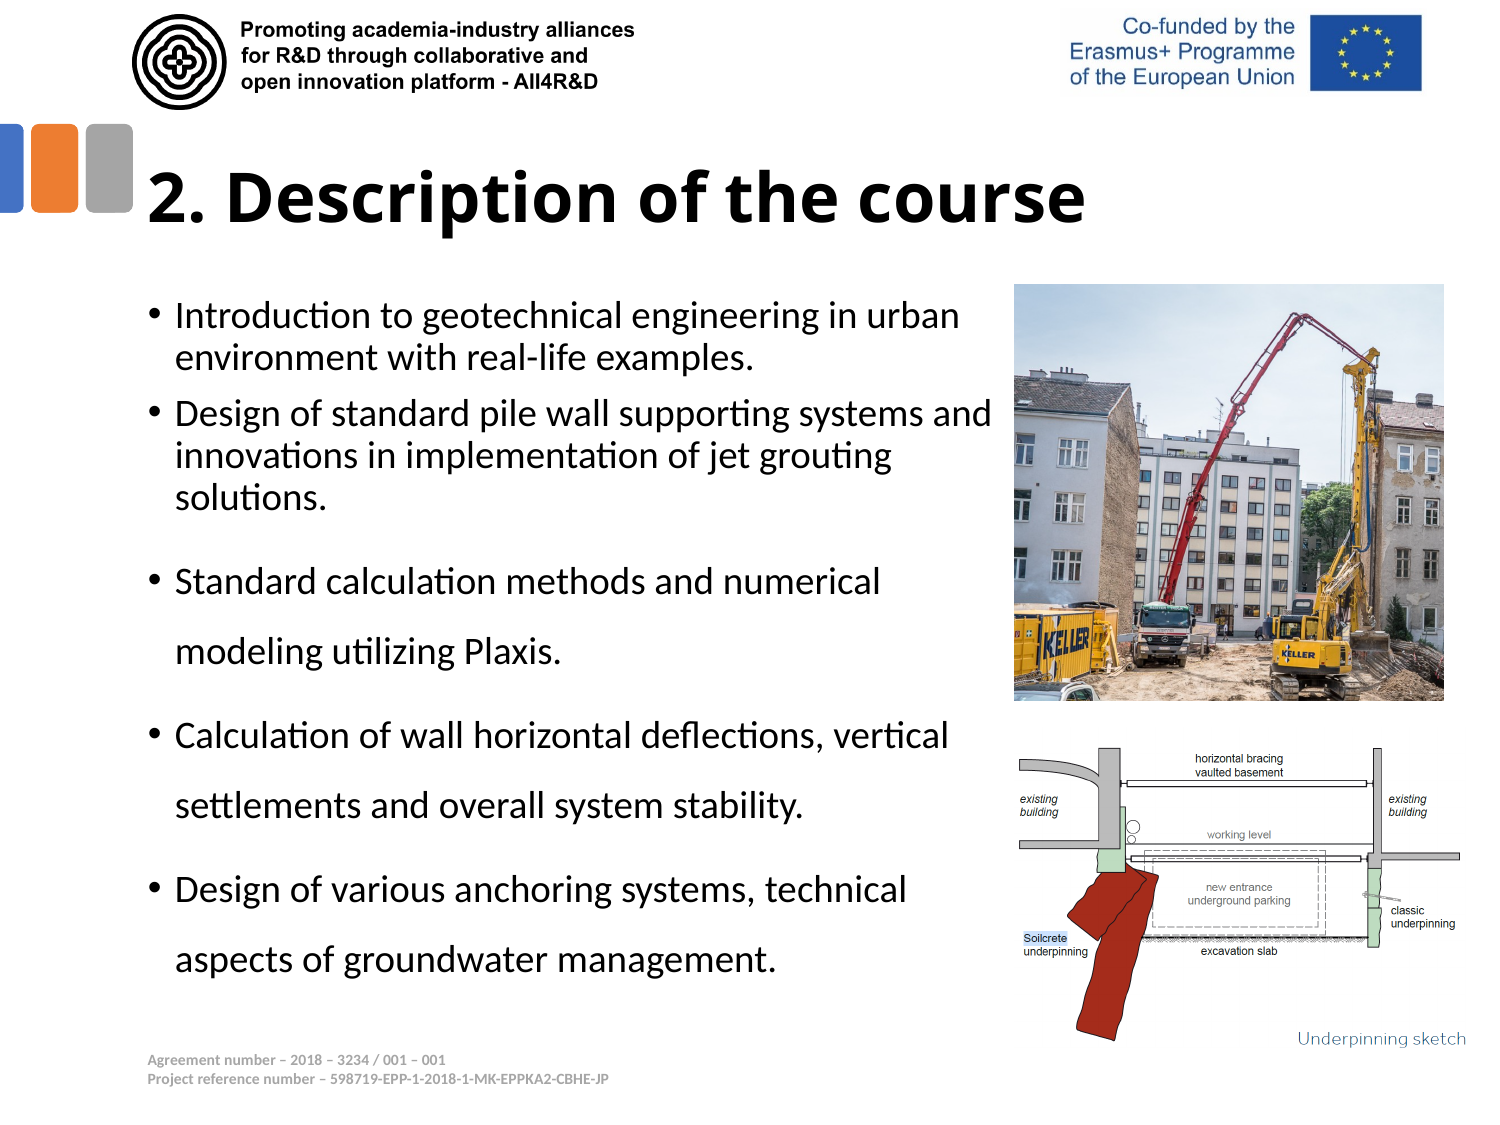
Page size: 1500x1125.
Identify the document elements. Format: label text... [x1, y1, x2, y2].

list Introduction to geotechnical engineering in urban environment with real-life examples. Design of standard pile wall supporting systems and innovations in implementation of jet grouting solutions. Standard calculation methods and numerical modeling utilizing Plaxis. Calculation of wall horizontal deflections, vertical settlements and overall system stability. Design of various anchoring systems, technical aspects of groundwater management. [132, 287, 1015, 1001]
picture [132, 14, 634, 110]
picture [1014, 727, 1466, 1048]
picture [1060, 8, 1427, 97]
picture [1014, 284, 1444, 701]
title 2. Description of the course [132, 124, 1427, 278]
